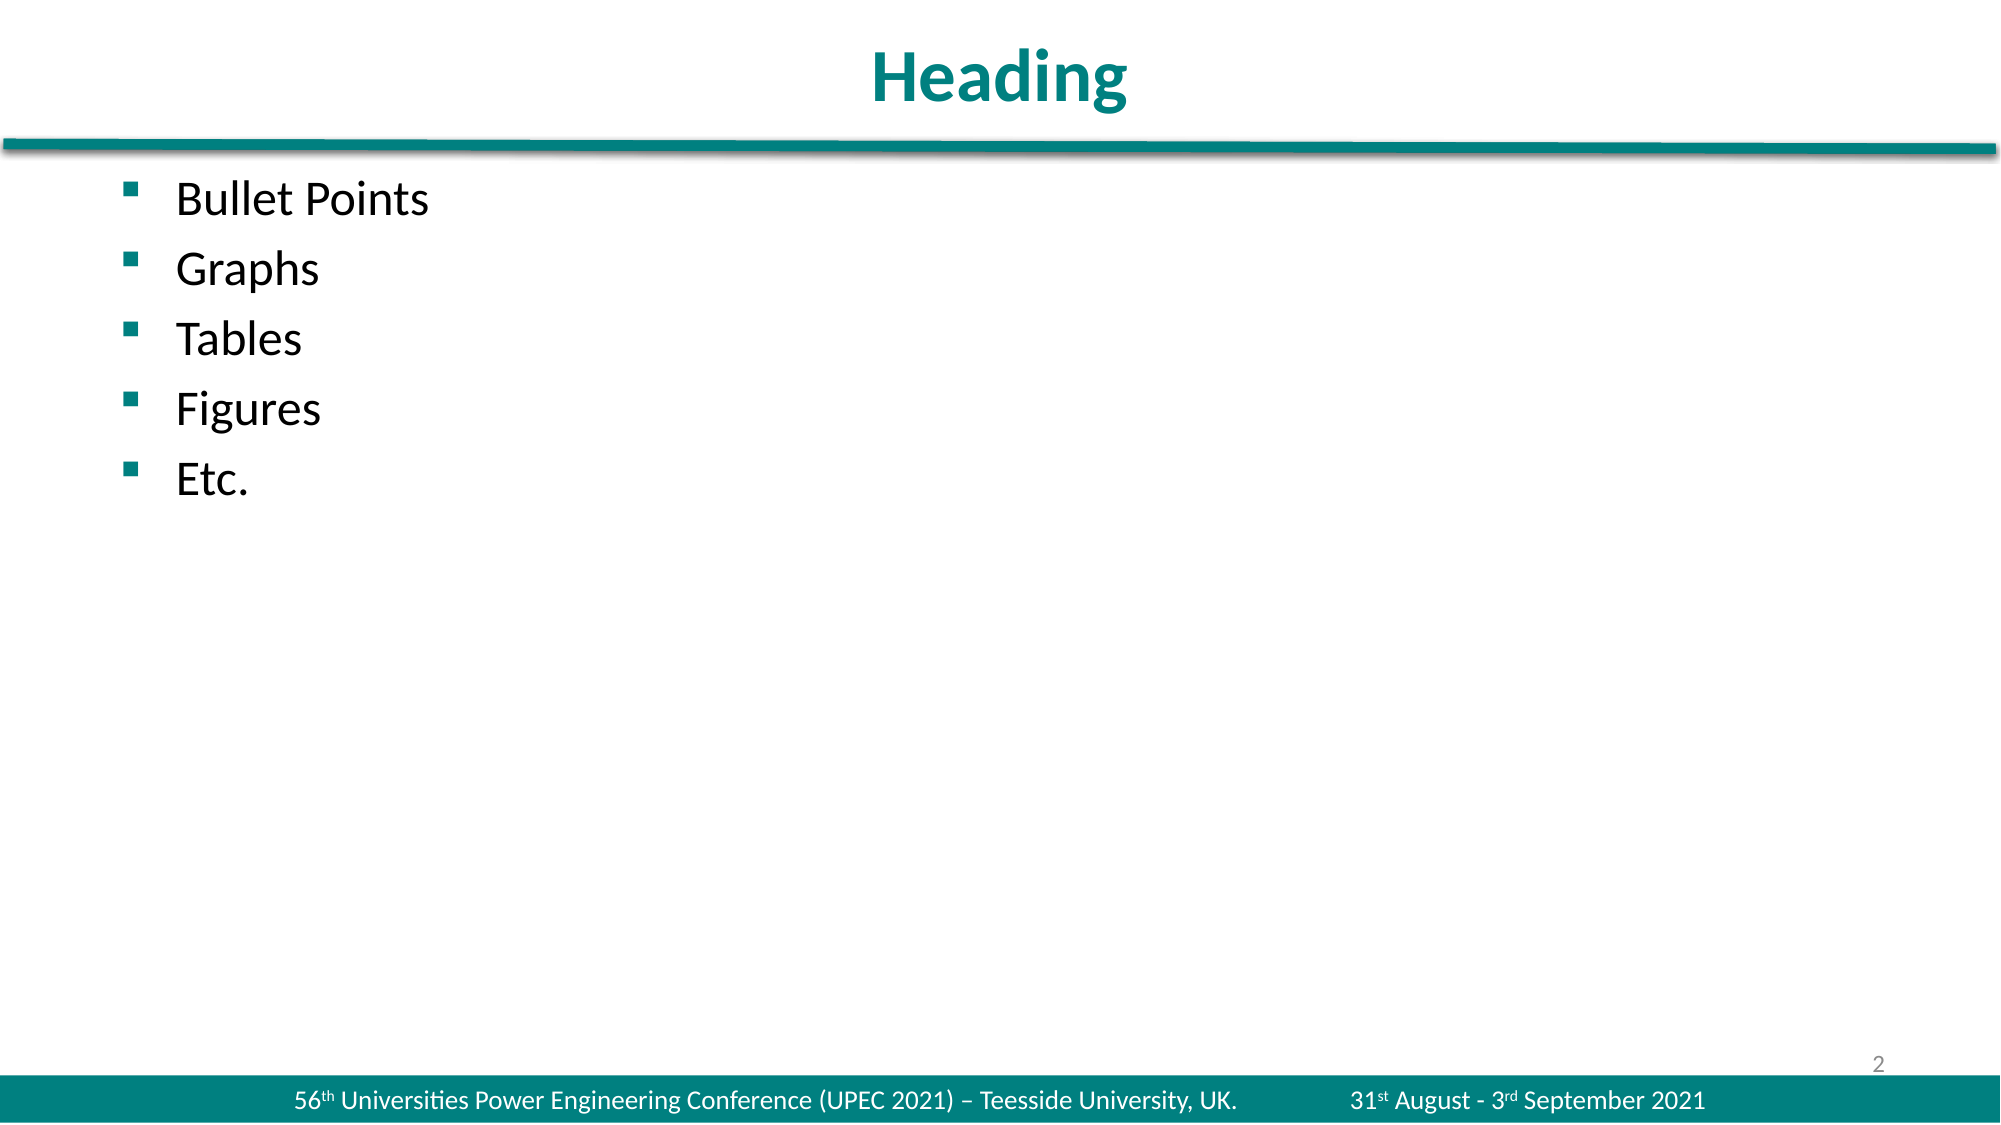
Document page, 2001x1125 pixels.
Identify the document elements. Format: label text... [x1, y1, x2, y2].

title Heading [324, 0, 1675, 140]
slide_number 2 [1433, 1022, 1900, 1103]
list Bullet Points Graphs Tables Figures Etc. [104, 160, 1717, 1031]
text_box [3, 143, 1996, 149]
